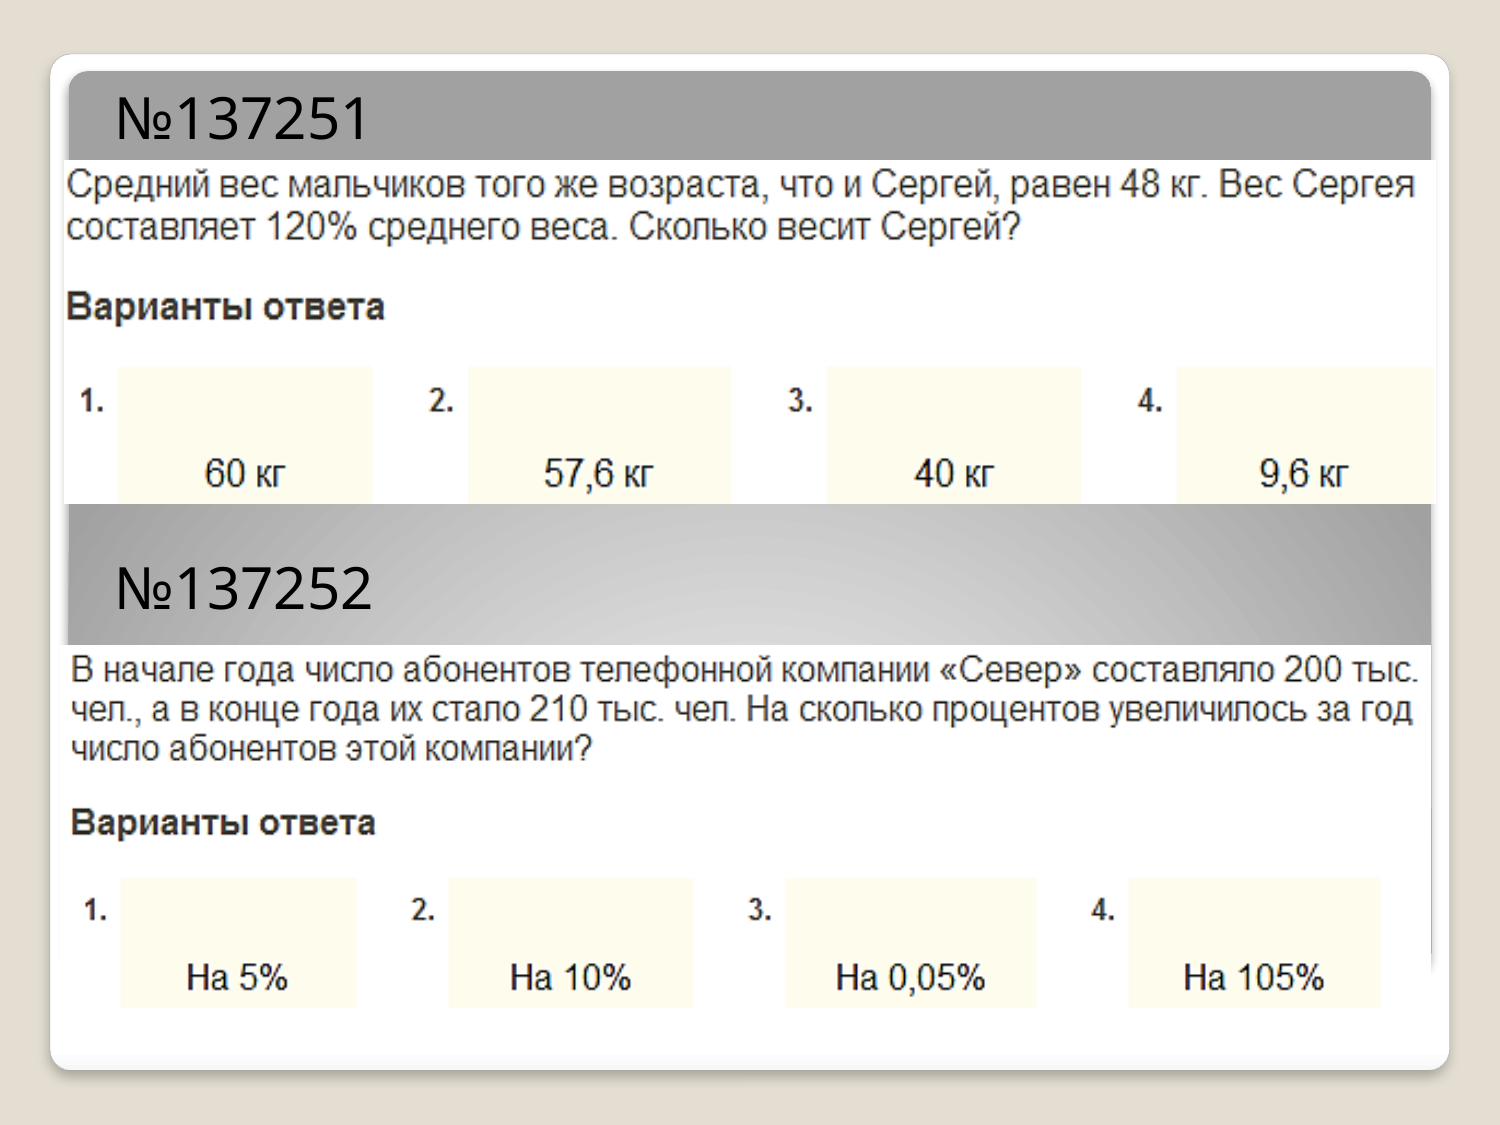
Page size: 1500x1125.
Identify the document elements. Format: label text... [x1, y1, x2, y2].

text_box №137252 [84, 535, 455, 643]
list №137251 [84, 66, 505, 159]
picture [59, 644, 1431, 1009]
picture [64, 160, 1436, 504]
